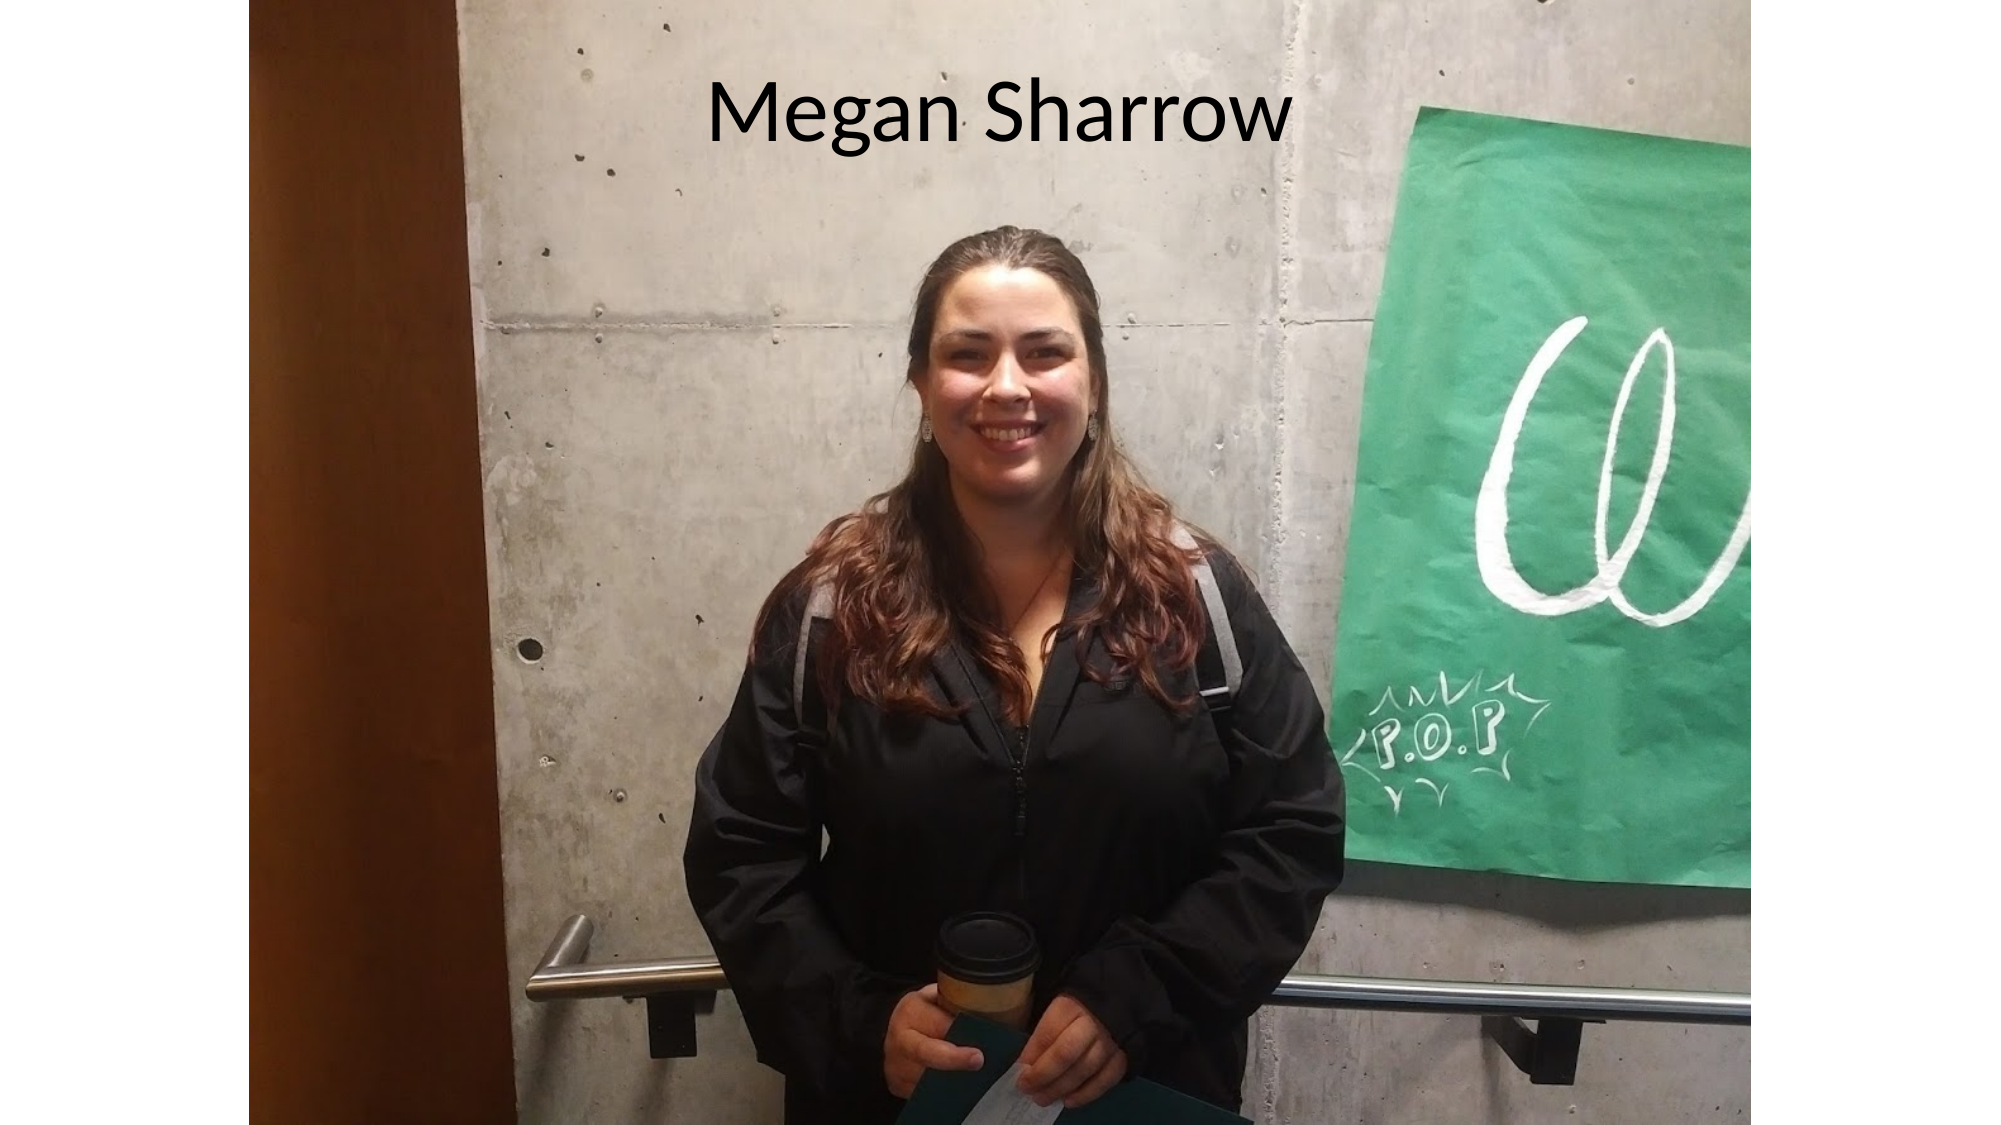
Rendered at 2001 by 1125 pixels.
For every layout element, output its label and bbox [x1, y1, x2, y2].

picture [249, 0, 1751, 1125]
